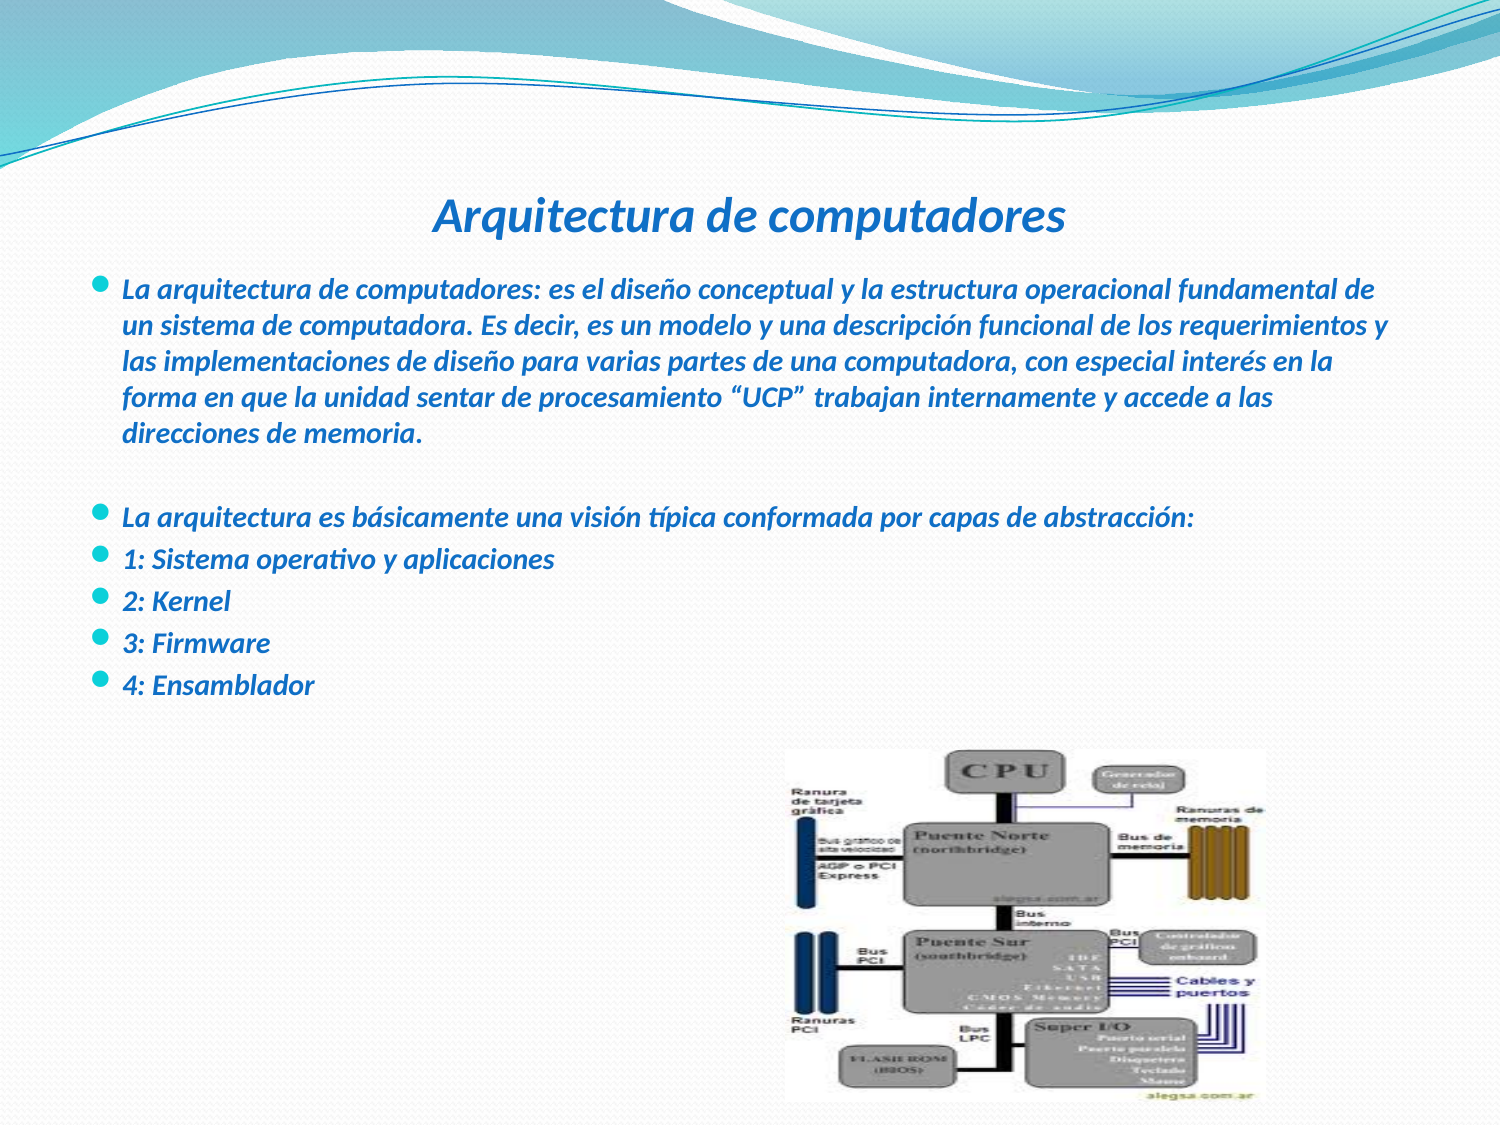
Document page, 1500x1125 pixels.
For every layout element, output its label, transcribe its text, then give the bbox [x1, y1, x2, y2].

title Arquitectura de computadores [75, 115, 1425, 262]
picture [784, 749, 1266, 1102]
list La arquitectura de computadores: es el diseño conceptual y la estructura operacional fundamental de un sistema de computadora. Es decir, es un modelo y una descripción funcional de los requerimientos y las implementaciones de diseño para varias partes de una computadora, con especial interés en la forma en que la unidad sentar de procesamiento “UCP” trabajan internamente y accede a las direcciones de memoria. La arquitectura es básicamente una visión típica conformada por capas de abstracción: 1: Sistema operativo y aplicaciones 2: Kernel 3: Firmware 4: Ensamblador [75, 262, 1425, 727]
